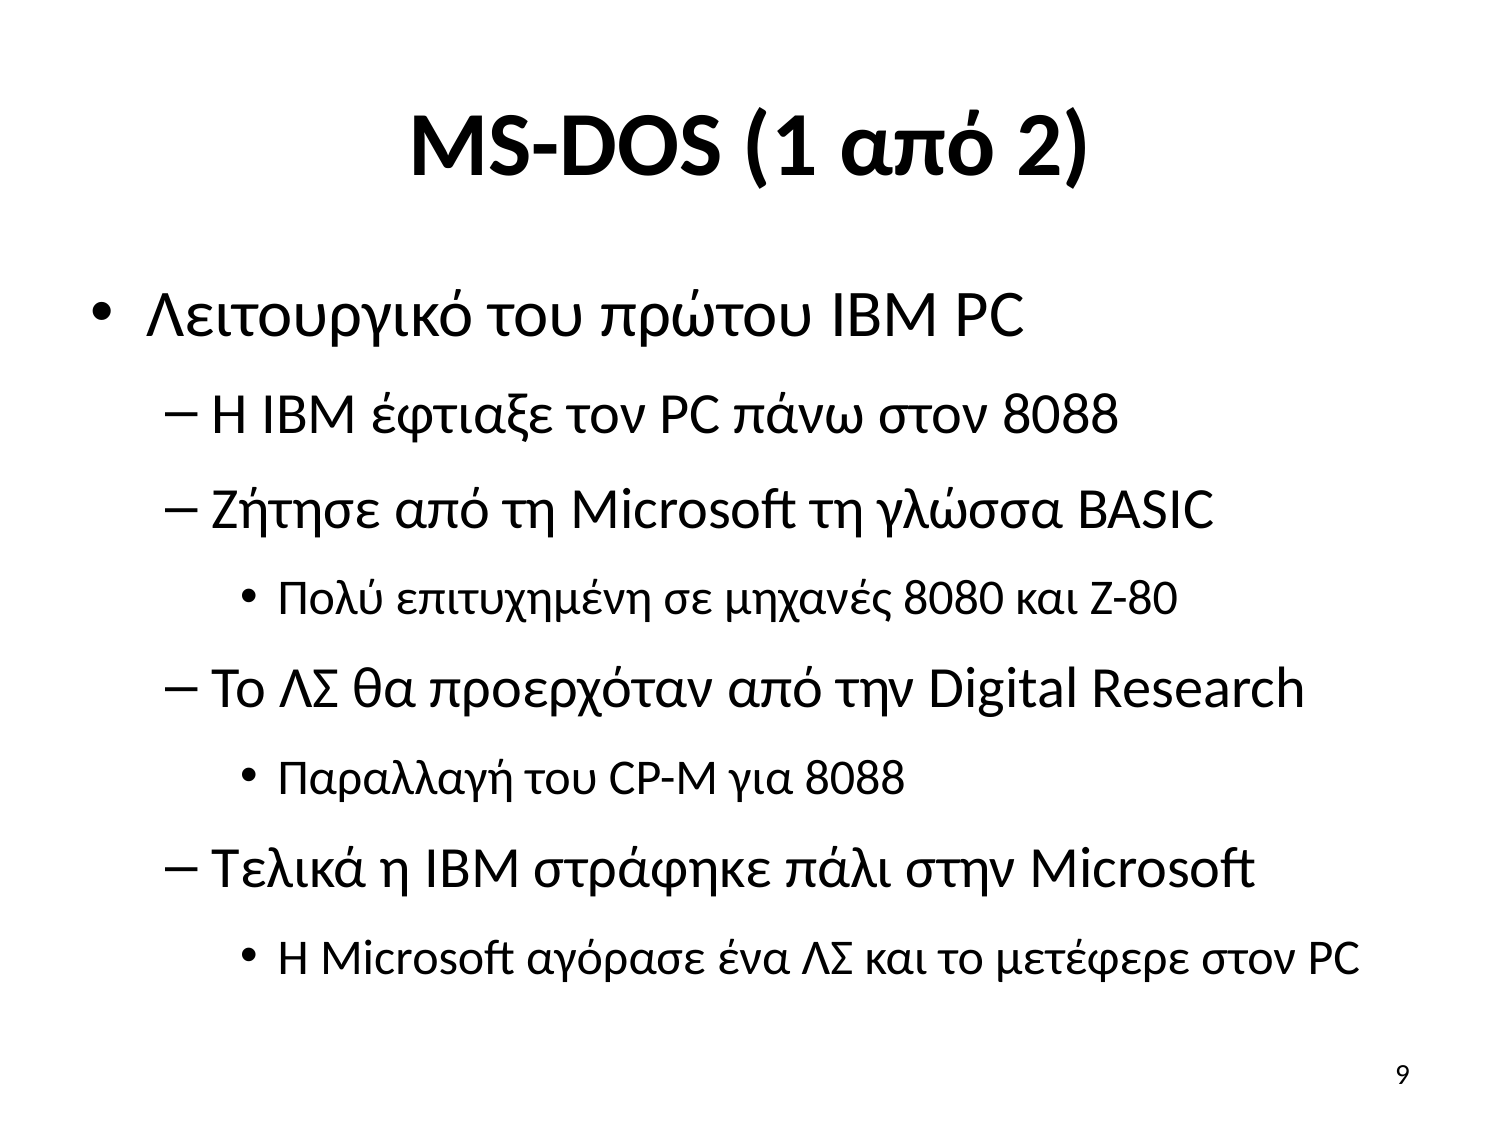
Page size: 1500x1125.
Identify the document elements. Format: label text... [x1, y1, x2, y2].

slide_number 9 [1074, 1042, 1425, 1103]
list Λειτουργικό του πρώτου IBM PC Η IBM έφτιαξε τον PC πάνω στον 8088 Ζήτησε από τη Microsoft τη γλώσσα BASIC Πολύ επιτυχημένη σε μηχανές 8080 και Z-80 Το ΛΣ θα προερχόταν από την Digital Research Παραλλαγή του CP-M για 8088 Τελικά η IBM στράφηκε πάλι στην Microsoft Η Microsoft αγόρασε ένα ΛΣ και το μετέφερε στον PC [75, 262, 1425, 1005]
title MS-DOS (1 από 2) [75, 45, 1425, 233]
